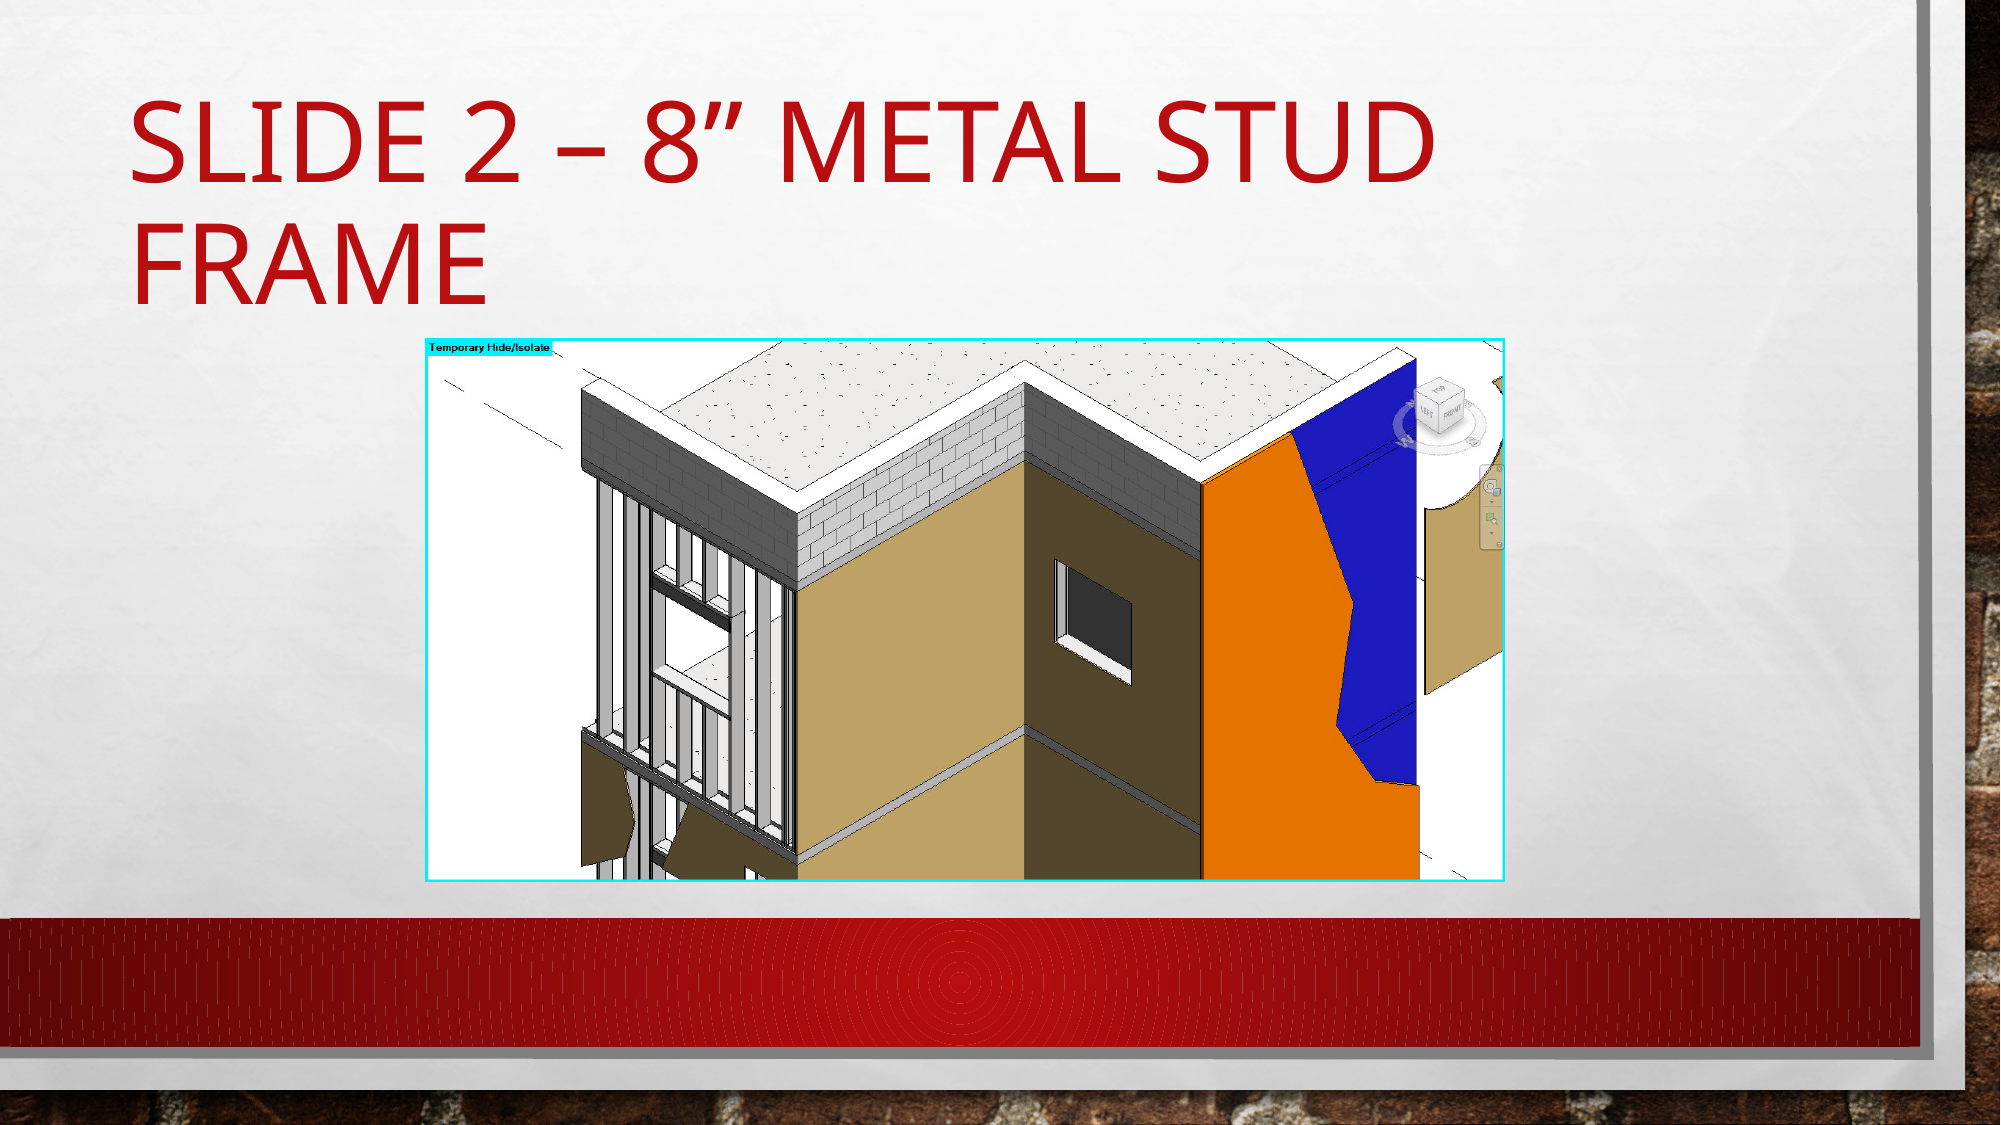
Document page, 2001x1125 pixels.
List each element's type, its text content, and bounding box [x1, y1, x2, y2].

title Slide 2 – 8” metal stud frame [112, 112, 1818, 302]
picture [0, 0, 2000, 1125]
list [425, 338, 1505, 883]
